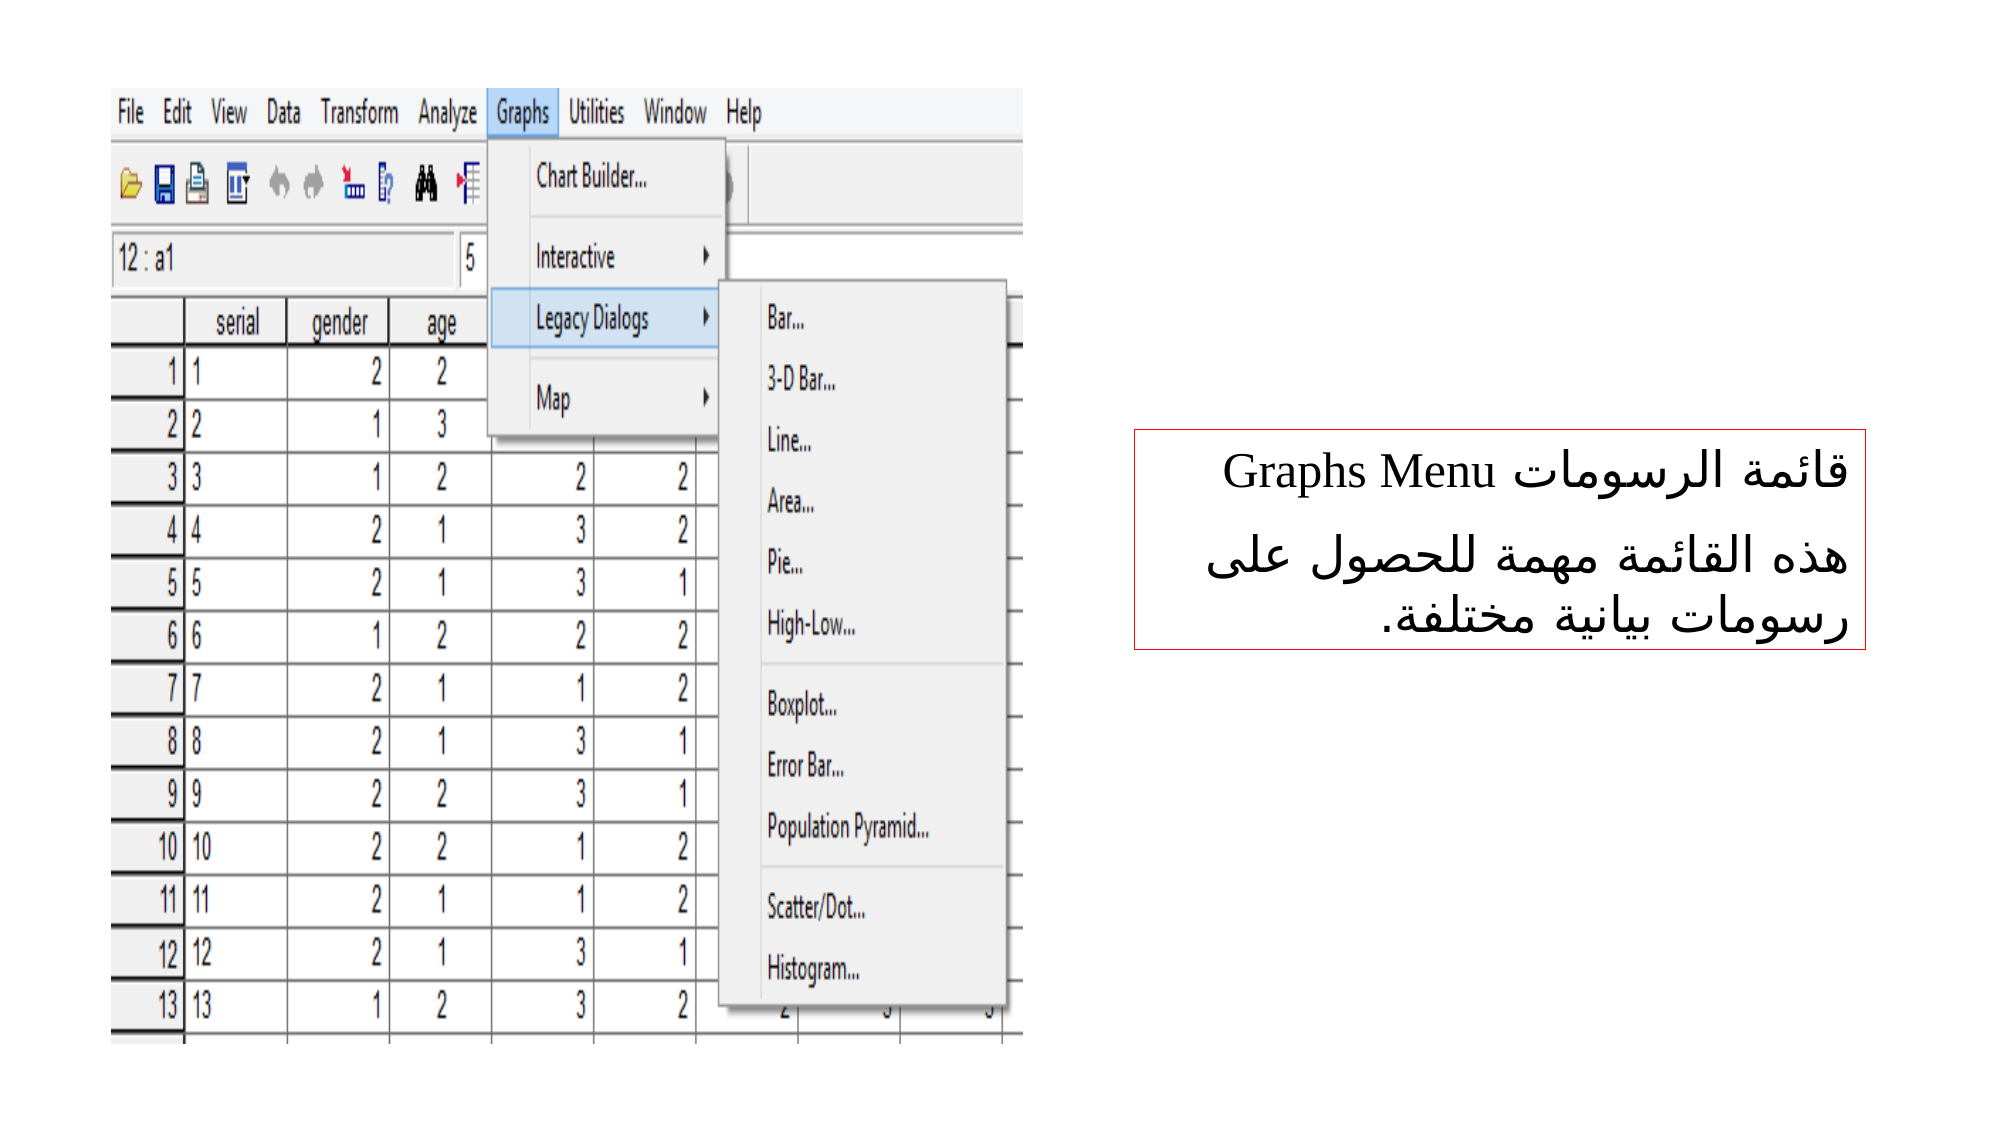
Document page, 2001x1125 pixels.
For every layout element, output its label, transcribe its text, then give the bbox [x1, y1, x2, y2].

picture [110, 88, 1023, 1044]
text_box قائمة الرسومات Graphs Menu هذه القائمة مهمة للحصول على رسومات بيانية مختلفة. [1134, 429, 1866, 650]
